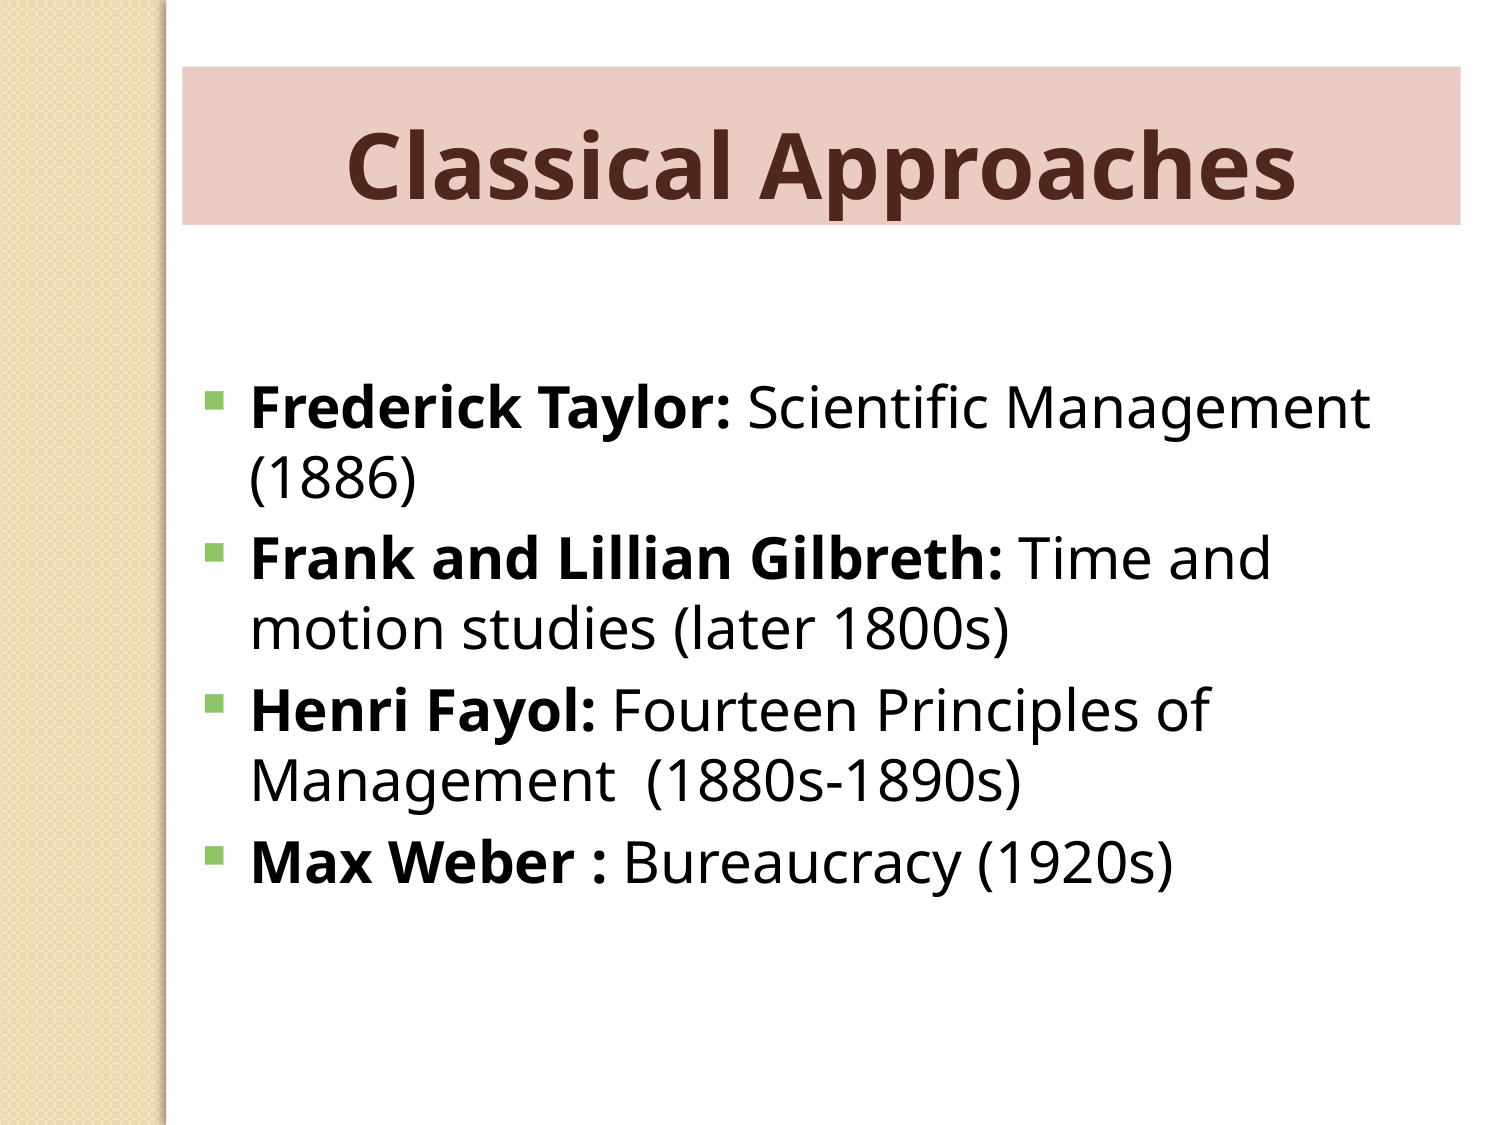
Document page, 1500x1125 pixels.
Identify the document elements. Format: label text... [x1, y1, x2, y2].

text_box Frederick Taylor: Scientific Management (1886) Frank and Lillian Gilbreth: Time and motion studies (later 1800s) Henri Fayol: Fourteen Principles of Management (1880s-1890s) Max Weber : Bureaucracy (1920s) [187, 362, 1463, 1038]
text_box Classical Approaches [182, 66, 1461, 225]
